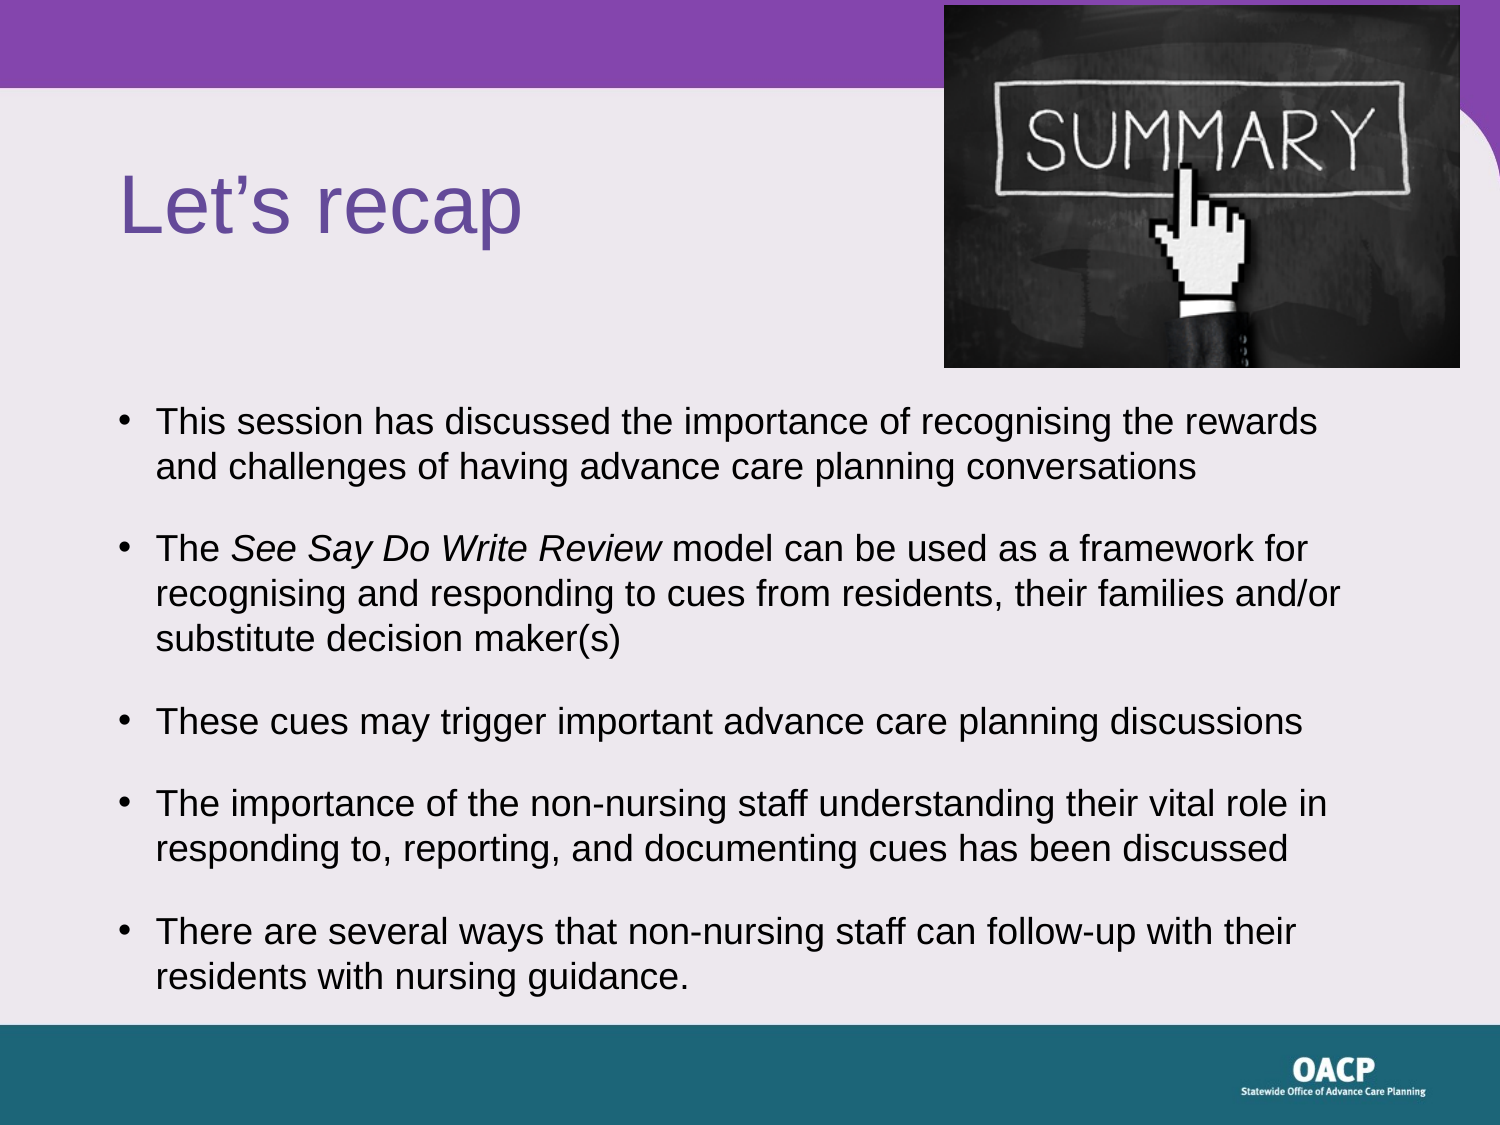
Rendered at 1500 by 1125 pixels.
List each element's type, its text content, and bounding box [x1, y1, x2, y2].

list This session has discussed the importance of recognising the rewards and challenges of having advance care planning conversations The See Say Do Write Review model can be used as a framework for recognising and responding to cues from residents, their families and/or substitute decision maker(s) These cues may trigger important advance care planning discussions The importance of the non-nursing staff understanding their vital role in responding to, reporting, and documenting cues has been discussed There are several ways that non-nursing staff can follow-up with their residents with nursing guidance. [103, 312, 1397, 1016]
picture [0, 0, 1500, 1125]
title Let’s recap [103, 118, 944, 296]
